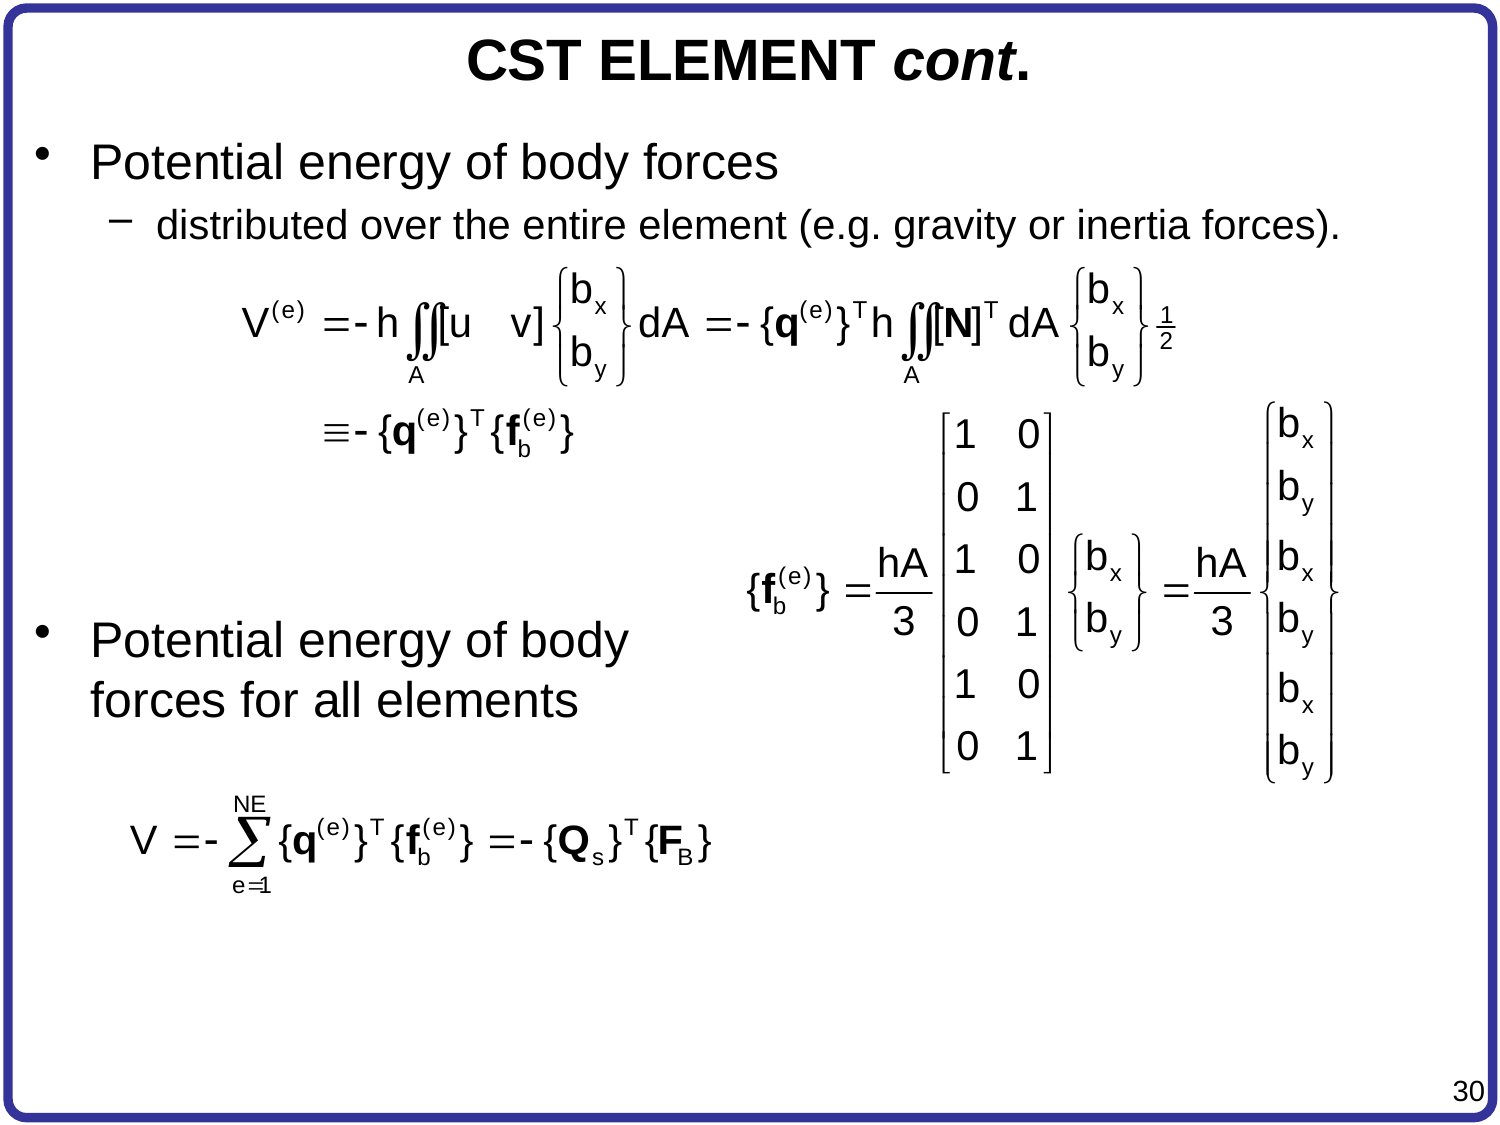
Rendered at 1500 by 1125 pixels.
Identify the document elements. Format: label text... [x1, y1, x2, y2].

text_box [125, 788, 717, 900]
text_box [237, 260, 1180, 464]
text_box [742, 397, 1346, 789]
list Potential energy of body forces distributed over the entire element (e.g. gravity or inertia forces). Potential energy of body forces for all elements [18, 447, 1481, 1012]
title CST ELEMENT cont. [6, 7, 1492, 106]
list Potential energy of body forces distributed over the entire element (e.g. gravity or inertia forces). Potential energy of body forces for all elements [18, 121, 1481, 446]
